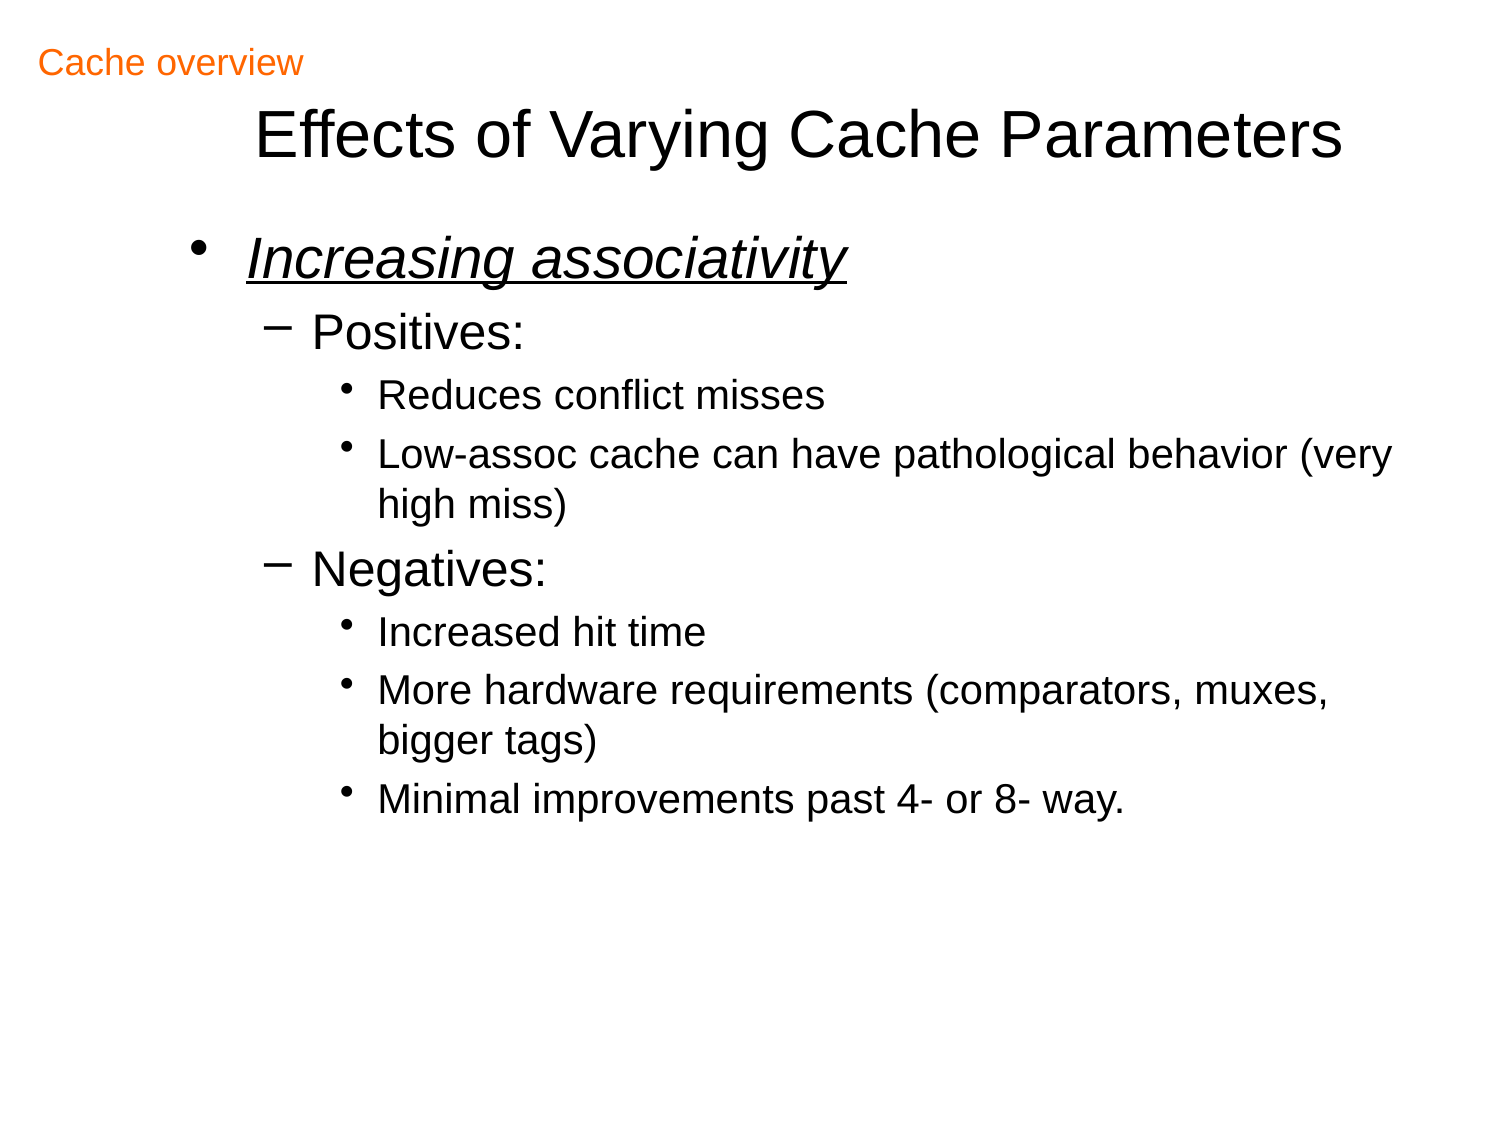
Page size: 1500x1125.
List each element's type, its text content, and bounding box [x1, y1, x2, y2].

text_box Effects of Varying Cache Parameters [174, 62, 1425, 200]
text_box Increasing associativity Positives: Reduces conflict misses Low-assoc cache can have pathological behavior (very high miss) Negatives: Increased hit time More hardware requirements (comparators, muxes, bigger tags) Minimal improvements past 4- or 8- way. [174, 212, 1425, 1025]
text_box Cache overview [22, 30, 319, 91]
